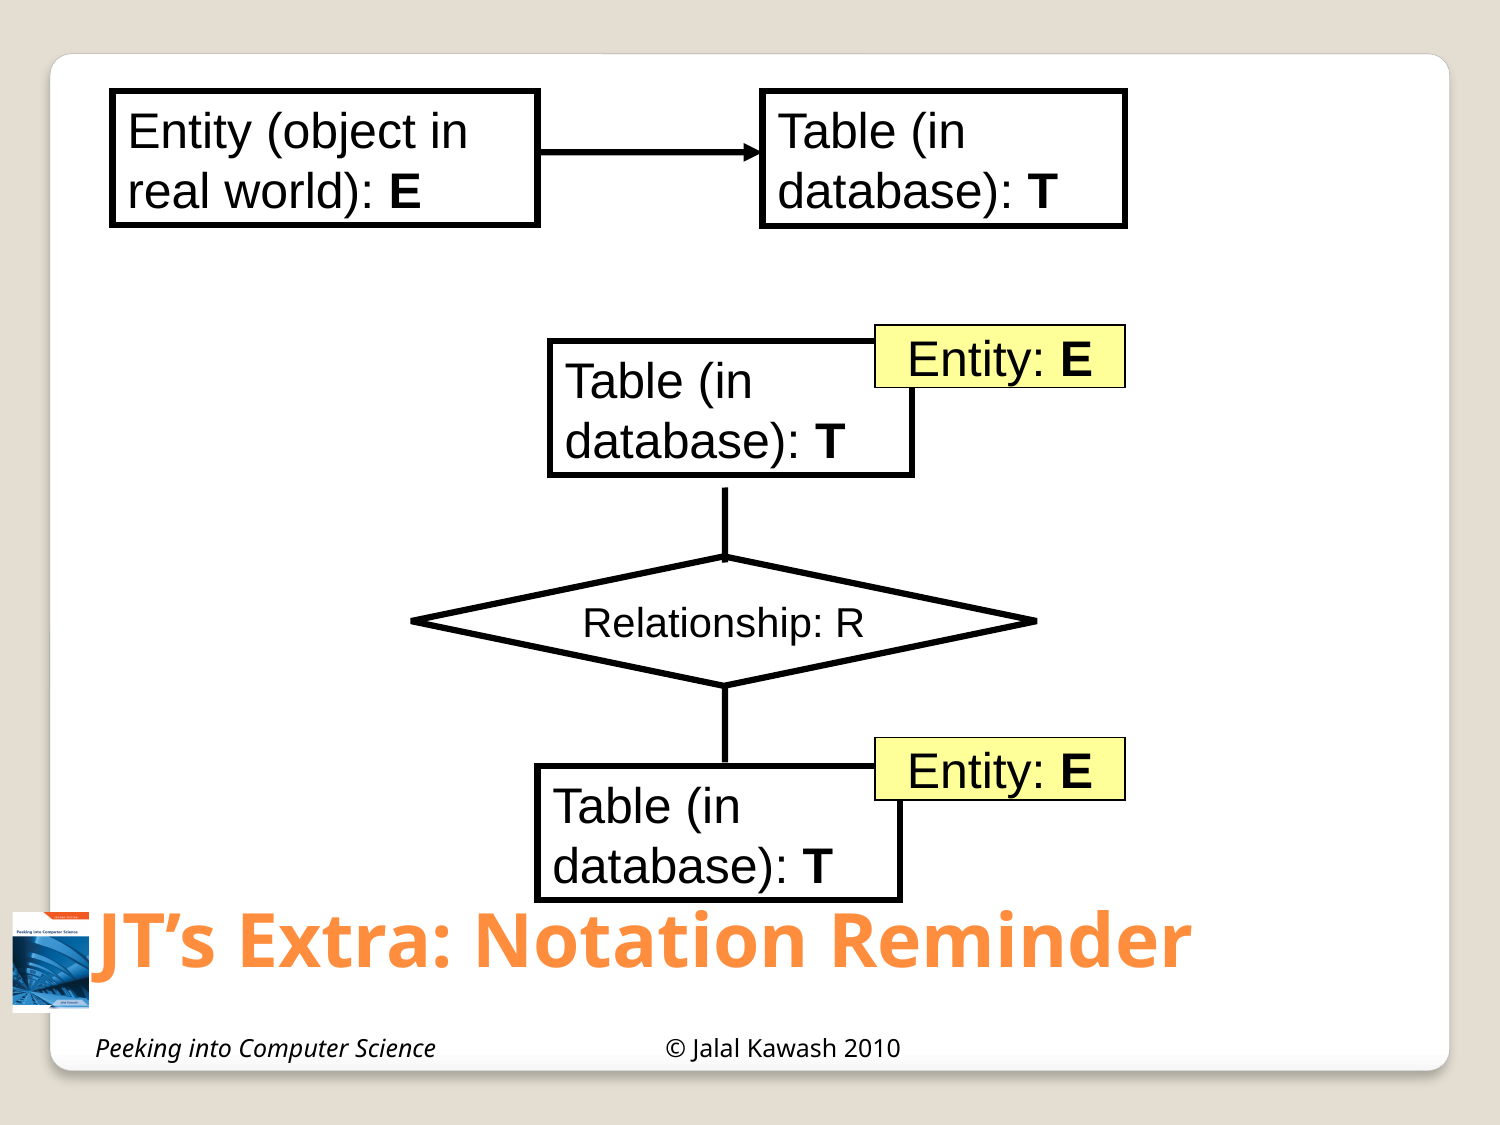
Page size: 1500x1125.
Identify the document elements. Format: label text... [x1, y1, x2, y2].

text_box [537, 146, 763, 159]
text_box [422, 337, 1026, 904]
picture [12, 912, 89, 1013]
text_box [874, 324, 1126, 801]
text_box Table (in database): T [762, 91, 1125, 226]
title JT’s Extra: Notation Reminder [82, 817, 1425, 990]
text_box Entity (object in real world): E [112, 90, 538, 226]
